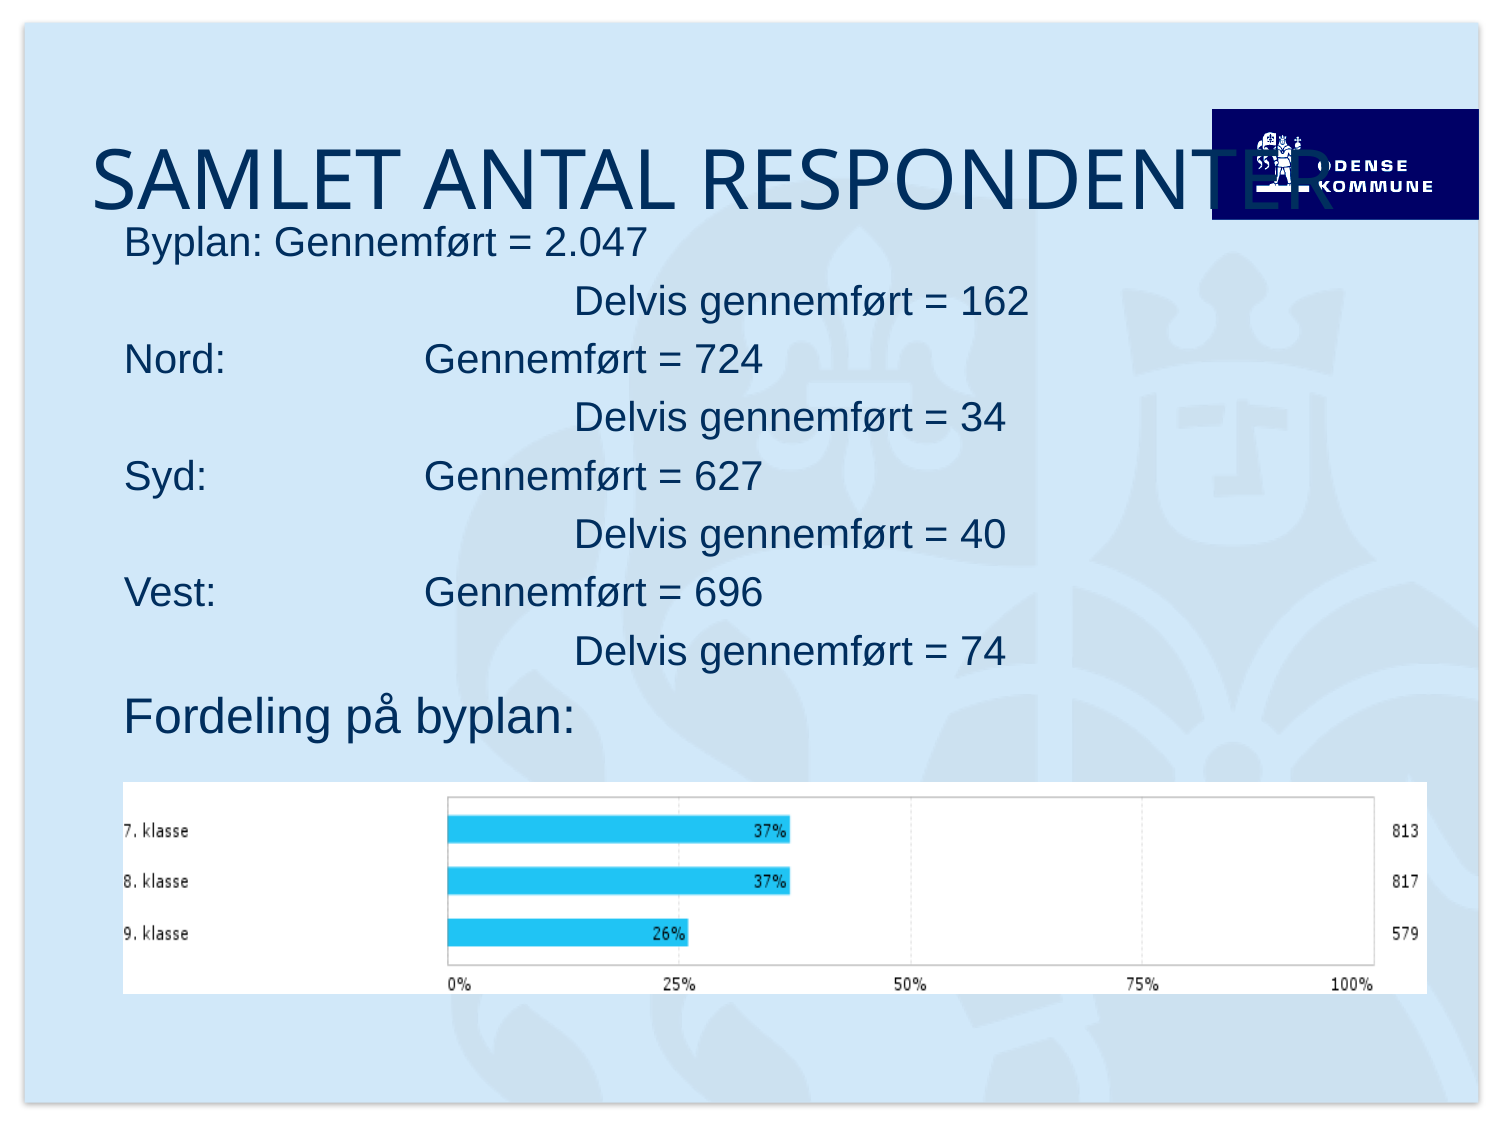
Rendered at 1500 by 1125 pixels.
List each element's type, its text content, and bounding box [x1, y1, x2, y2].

title Samlet Antal respondenter [76, 136, 1427, 216]
picture [123, 23, 1479, 1105]
subtitle Byplan: Gennemført = 2.047 Delvis gennemført = 162 Nord: Gennemført = 724 Delvis gennemført = 34 Syd: Gennemført = 627 Delvis gennemført = 40 Vest: Gennemført = 696 Delvis gennemført = 74 Fordeling på byplan: [123, 216, 1113, 705]
